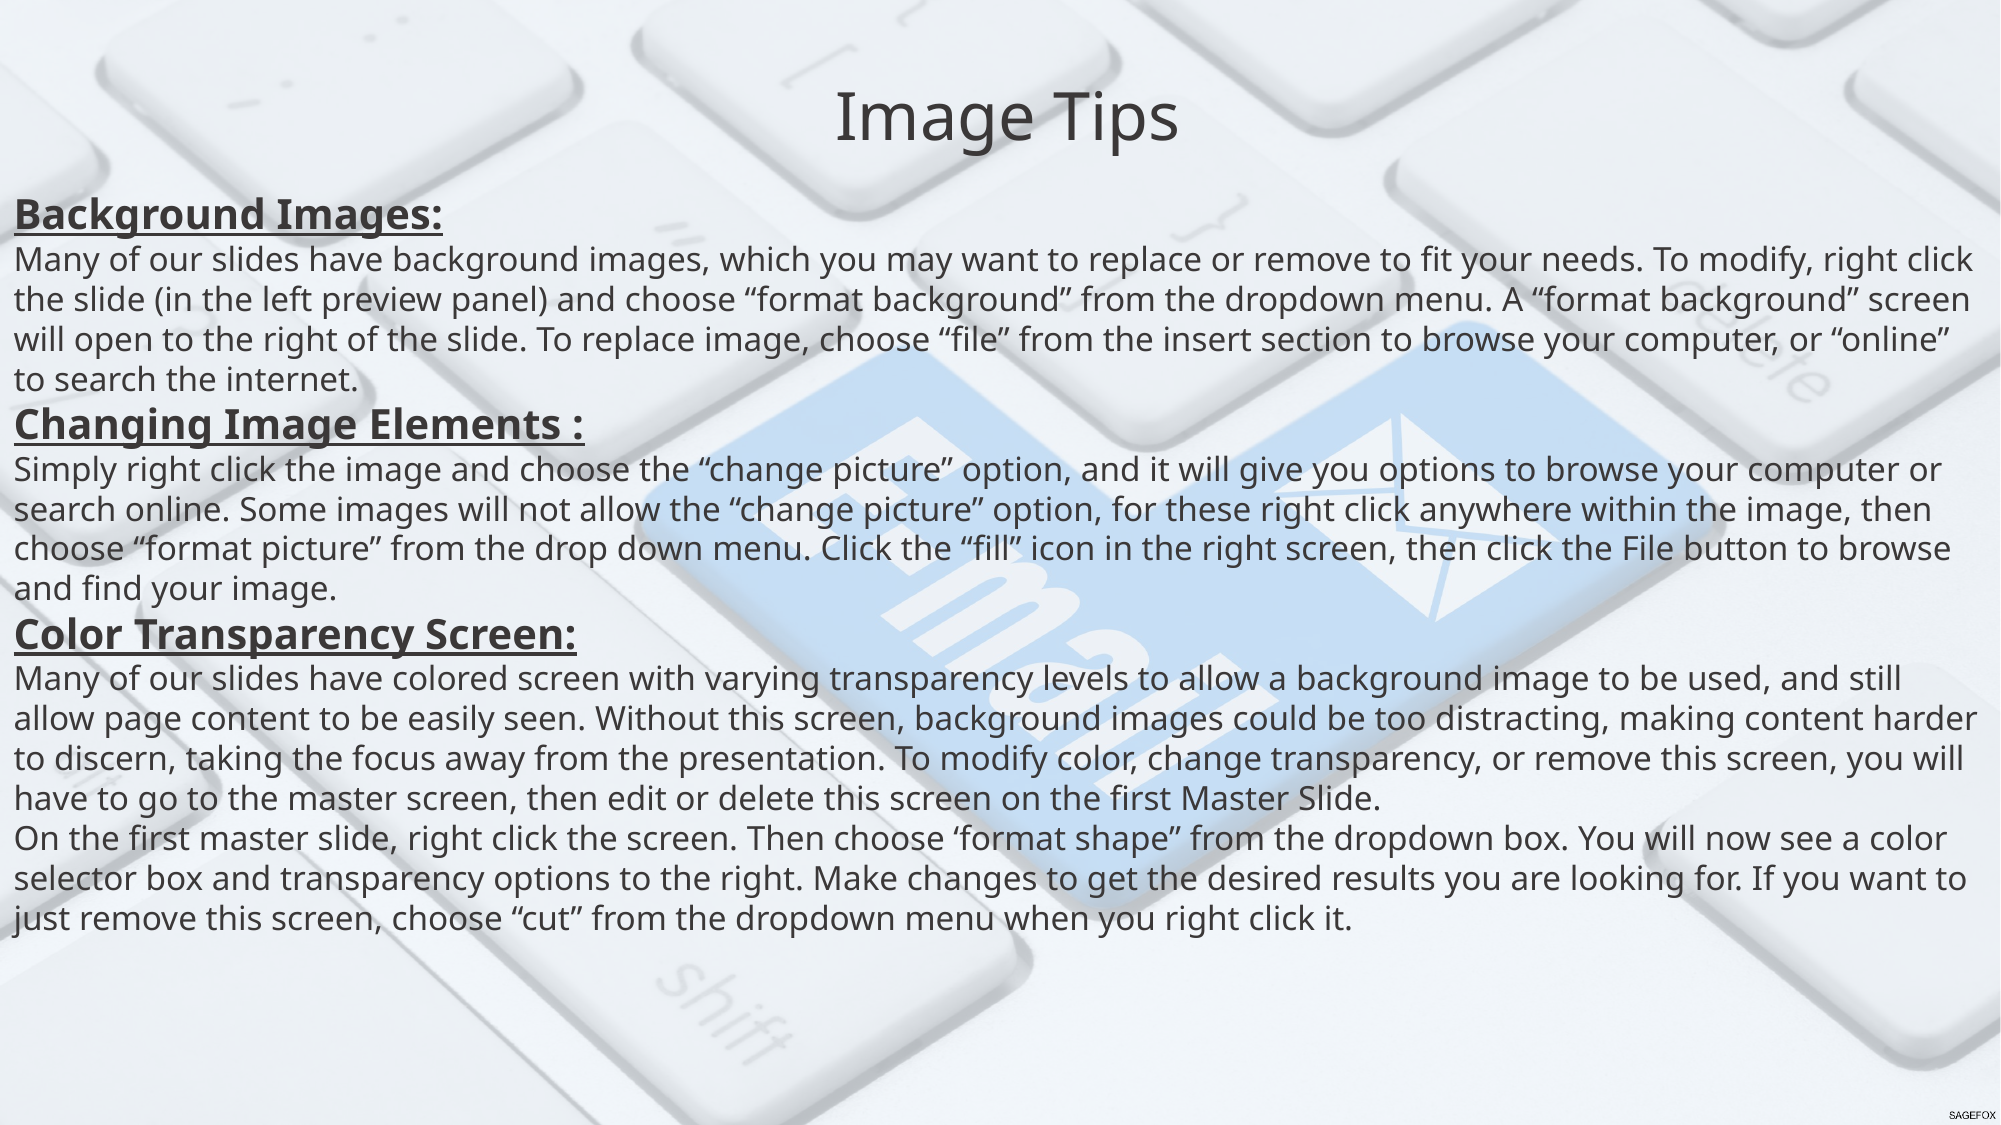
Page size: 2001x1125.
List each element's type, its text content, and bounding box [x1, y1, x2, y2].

title Image Tips [597, 59, 1420, 177]
text_box Background Images: Many of our slides have background images, which you may want to replace or remove to fit your needs. To modify, right click the slide (in the left preview panel) and choose “format background” from the dropdown menu. A “format background” screen will open to the right of the slide. To replace image, choose “file” from the insert section to browse your computer, or “online” to search the internet. Changing Image Elements : Simply right click the image and choose the “change picture” option, and it will give you options to browse your computer or search online. Some images will not allow the “change picture” option, for these right click anywhere within the image, then choose “format picture” from the drop down menu. Click the “fill” icon in the right screen, then click the File button to browse and find your image. Color Transparency Screen: Many of our slides have colored screen with varying transparency levels to allow a background image to be used, and still allow page content to be easily seen. Without this screen, background images could be too distracting, making content harder to discern, taking the focus away from the presentation. To modify color, change transparency, or remove this screen, you will have to go to the master screen, then edit or delete this screen on the first Master Slide. On the first master slide, right click the screen. Then choose ‘format shape” from the dropdown box. You will now see a color selector box and transparency options to the right. Make changes to get the desired results you are looking for. If you want to just remove this screen, choose “cut” from the dropdown menu when you right click it. [0, 0, 2000, 1125]
